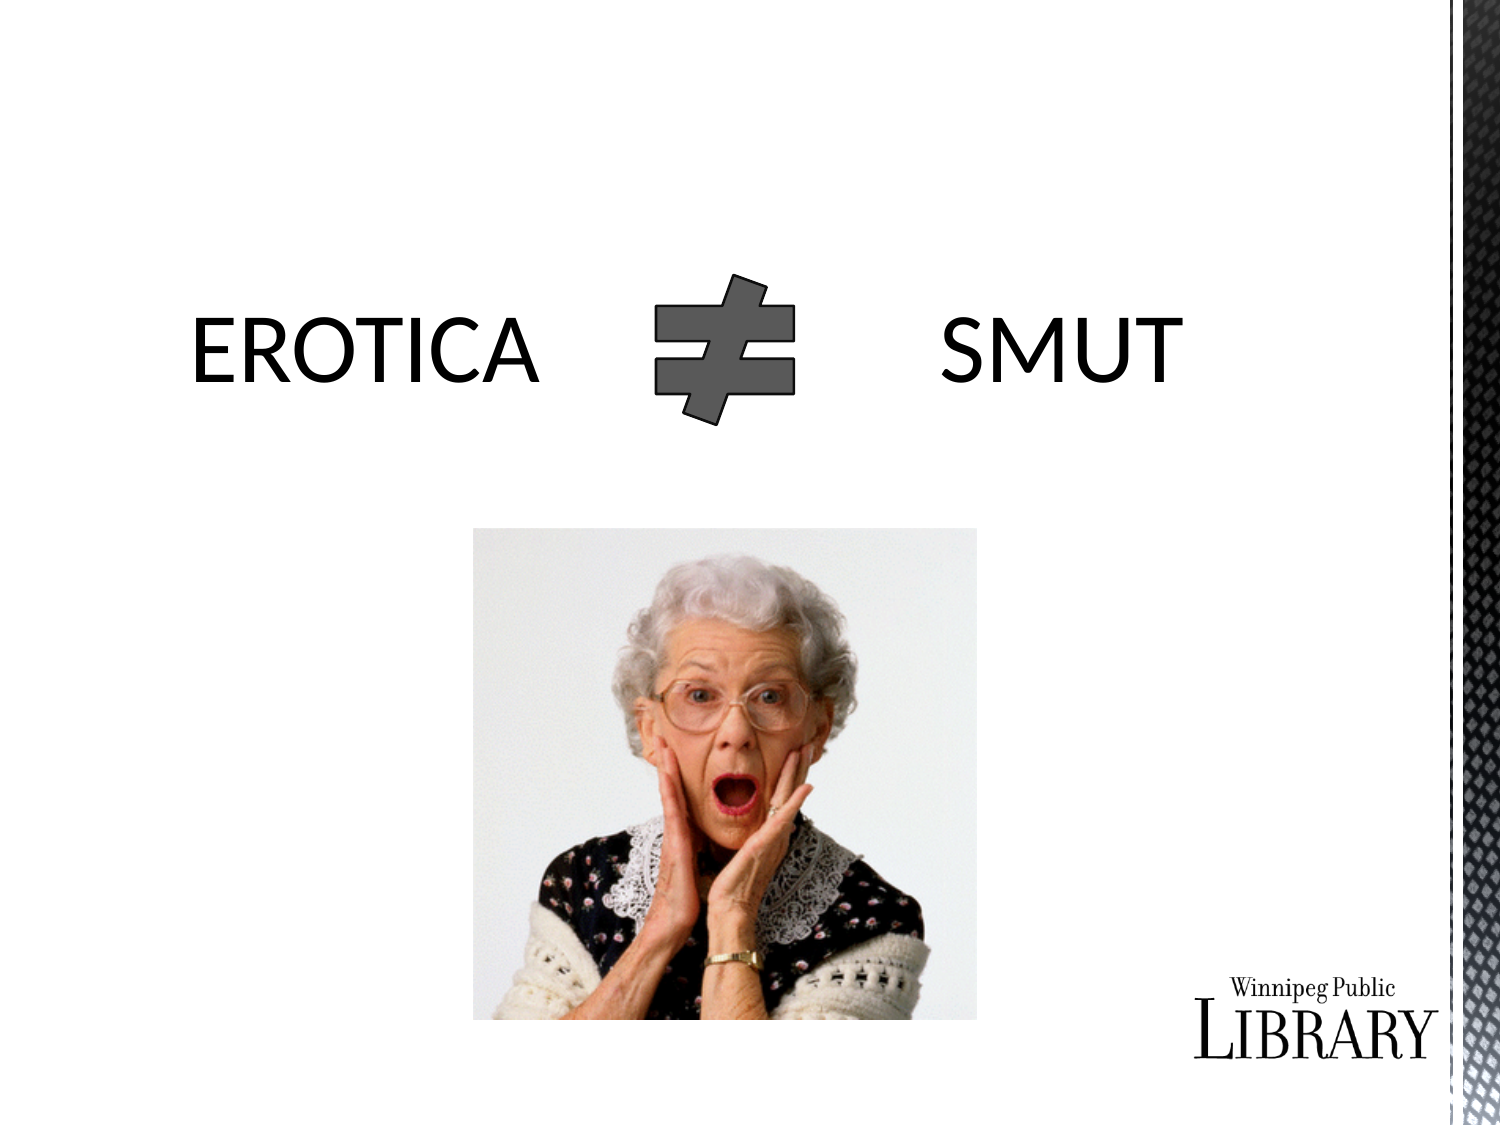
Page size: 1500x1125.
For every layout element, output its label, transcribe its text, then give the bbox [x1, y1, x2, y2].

picture [473, 528, 977, 1021]
text_box [654, 273, 796, 427]
picture [1187, 0, 1500, 1125]
text_box EROTICA SMUT [174, 274, 1275, 510]
